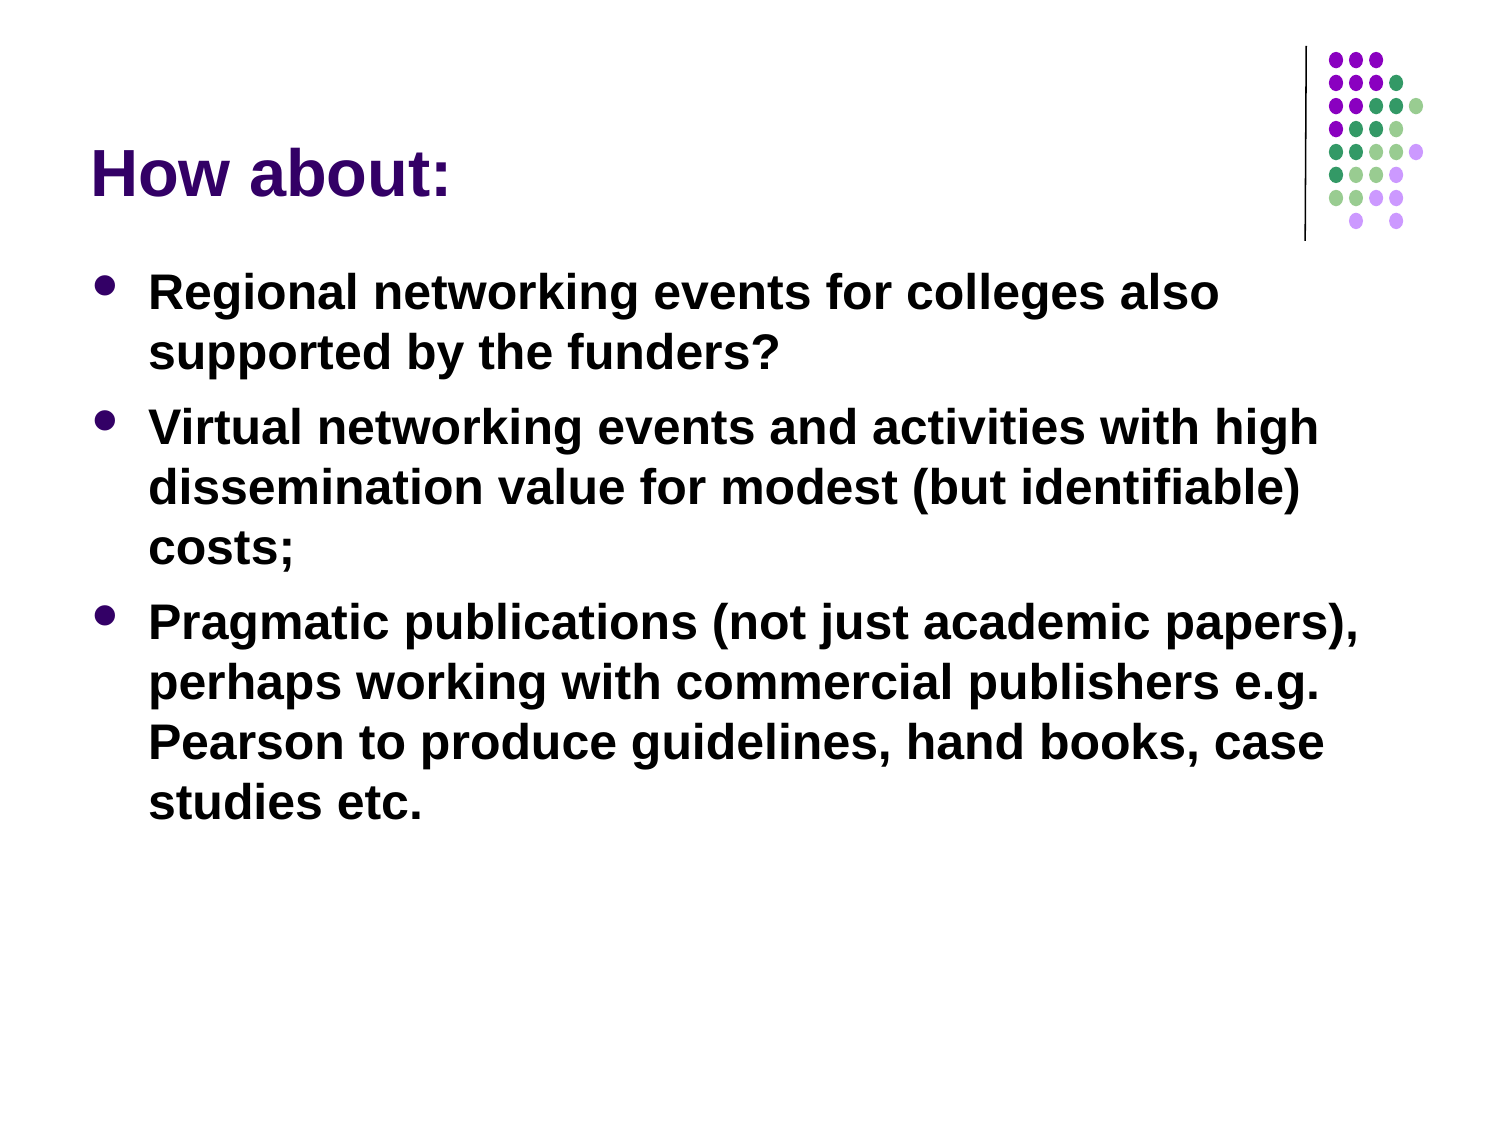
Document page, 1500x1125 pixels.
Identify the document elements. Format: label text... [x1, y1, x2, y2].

list Regional networking events for colleges also supported by the funders? Virtual networking events and activities with high dissemination value for modest (but identifiable) costs; Pragmatic publications (not just academic papers), perhaps working with commercial publishers e.g. Pearson to produce guidelines, hand books, case studies etc. [76, 252, 1428, 1039]
title How about: [74, 40, 1313, 218]
